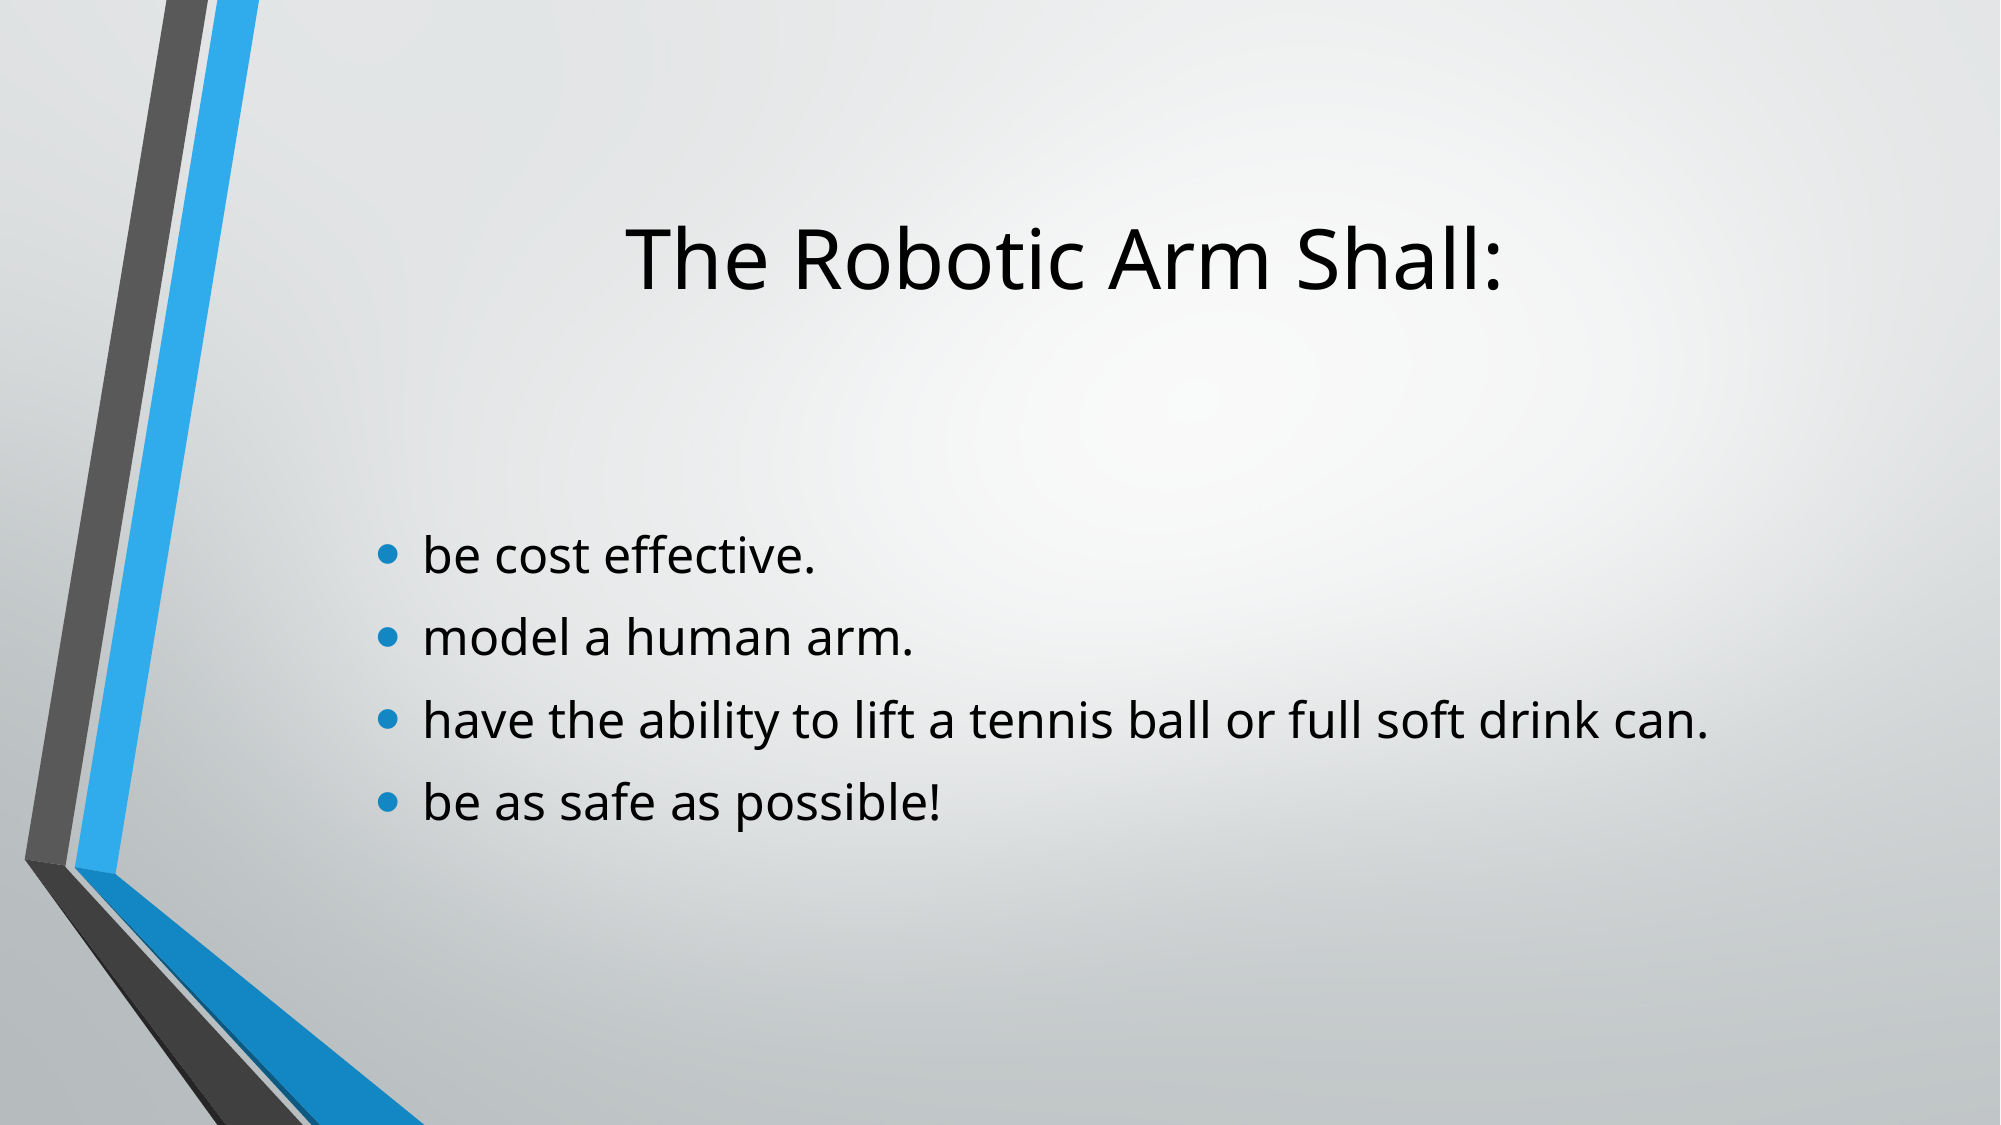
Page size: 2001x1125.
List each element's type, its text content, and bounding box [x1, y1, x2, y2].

title The Robotic Arm Shall: [243, 112, 1887, 400]
list be cost effective. model a human arm. have the ability to lift a tennis ball or full soft drink can. be as safe as possible! [360, 462, 1770, 975]
